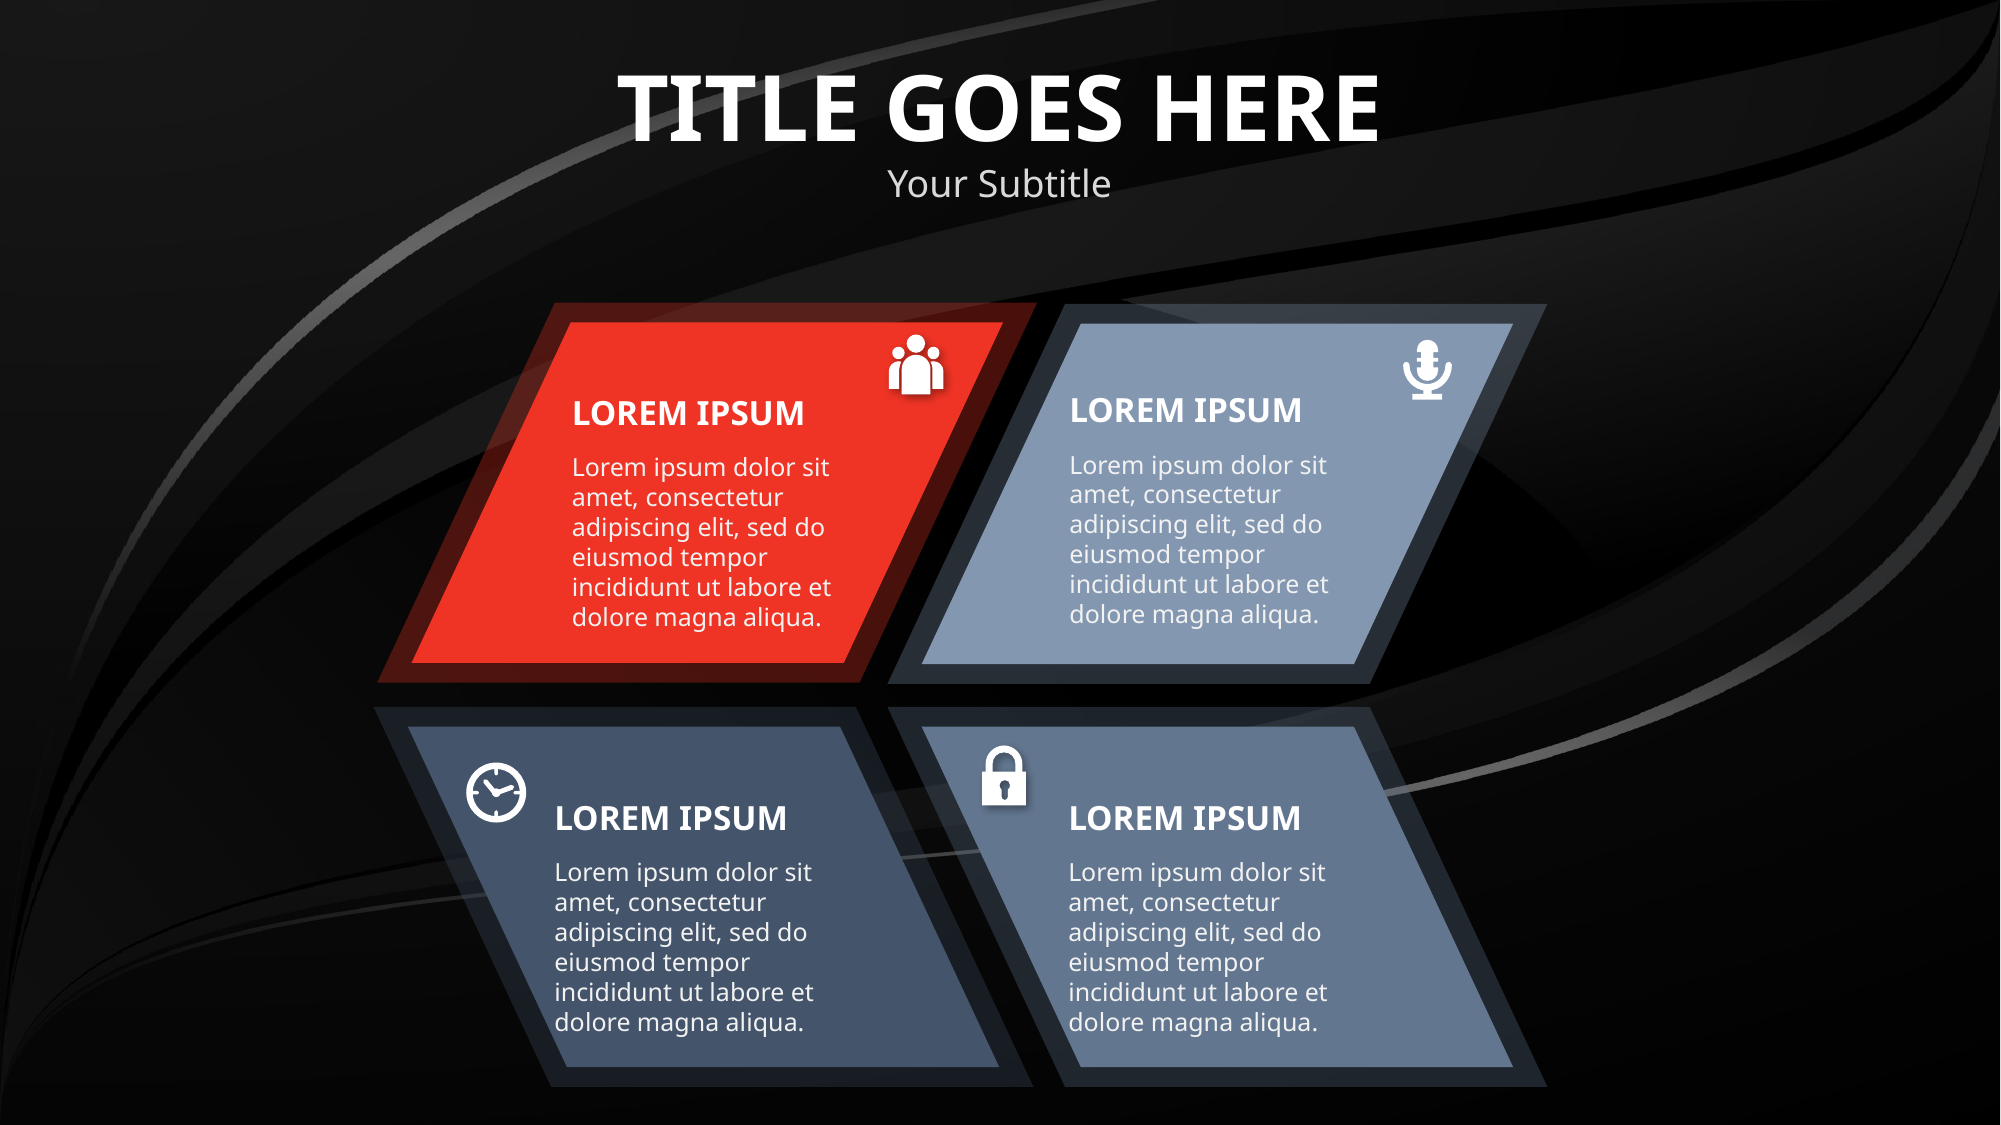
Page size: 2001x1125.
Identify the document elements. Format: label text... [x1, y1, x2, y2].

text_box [377, 302, 1038, 683]
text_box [373, 706, 887, 1088]
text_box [887, 303, 1548, 684]
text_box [1403, 339, 1452, 400]
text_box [466, 762, 527, 823]
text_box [887, 706, 1548, 1088]
text_box TITLE GOES HERE Your Subtitle [548, 42, 1452, 212]
picture [0, 0, 2001, 1125]
